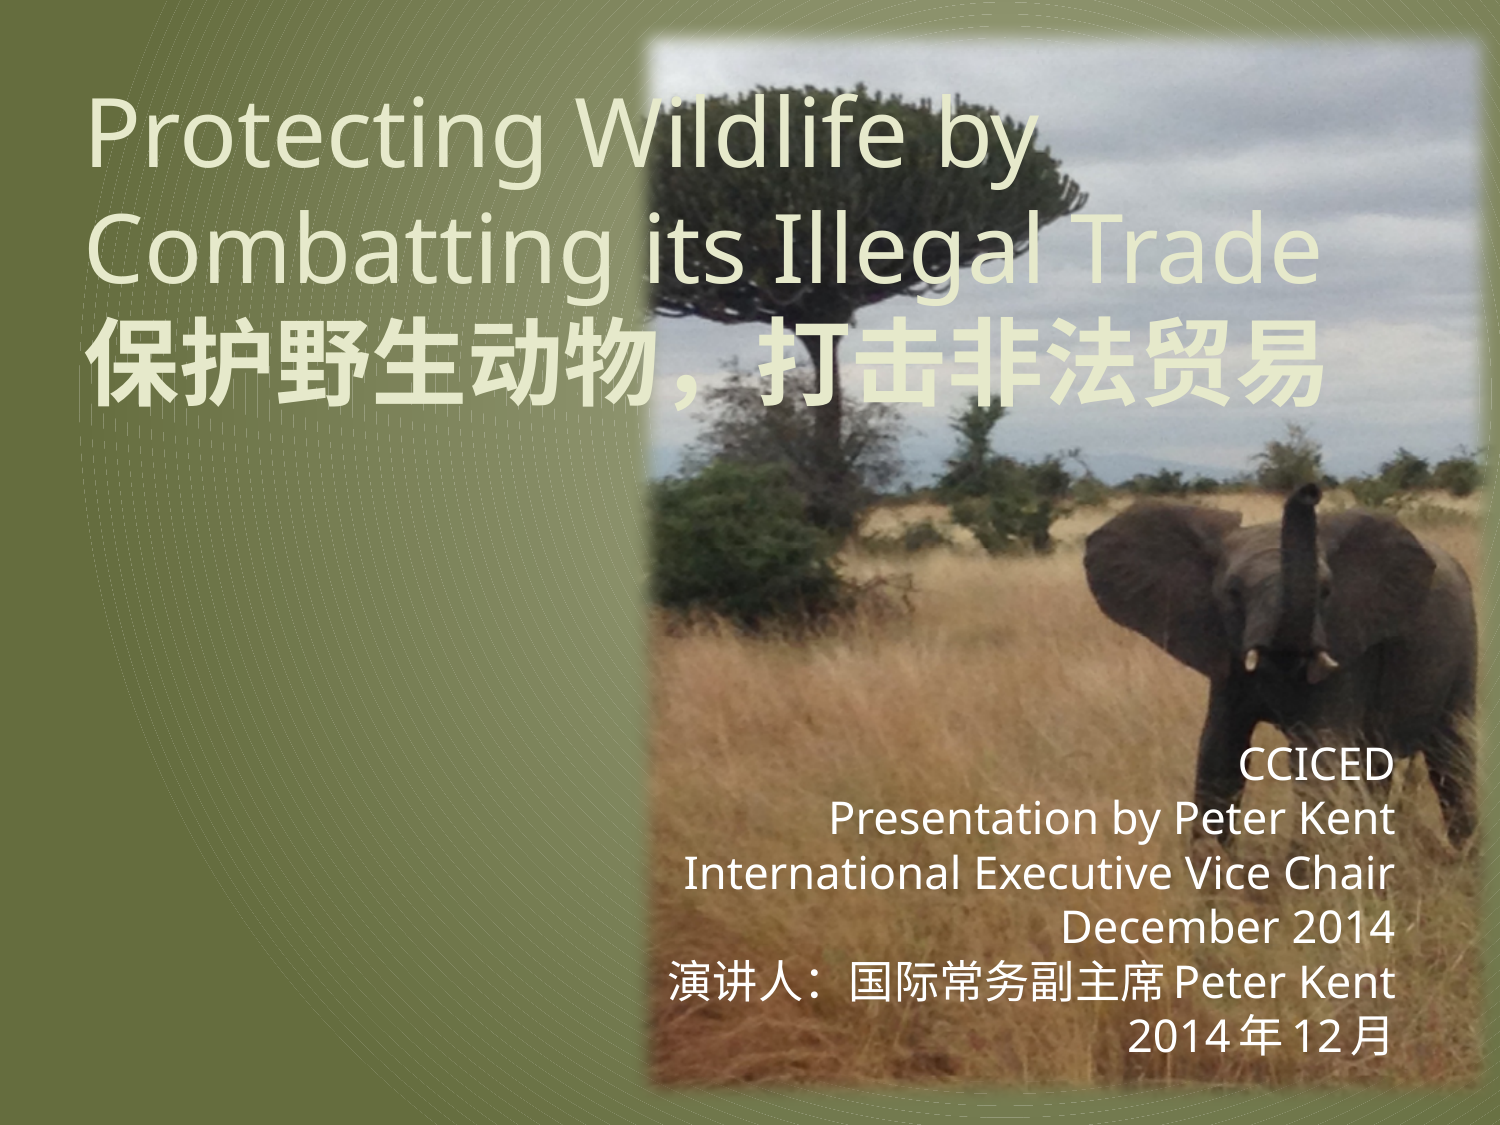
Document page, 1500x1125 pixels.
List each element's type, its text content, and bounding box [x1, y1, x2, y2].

subtitle CCICED Presentation by Peter Kent International Executive Vice Chair December 2014 演讲人：国际常务副主席Peter Kent 2014年12月 [360, 727, 624, 1071]
title Protecting Wildlife by Combatting its Illegal Trade 保护野生动物，打击非法贸易 [76, 62, 624, 425]
picture [631, 20, 1500, 1107]
